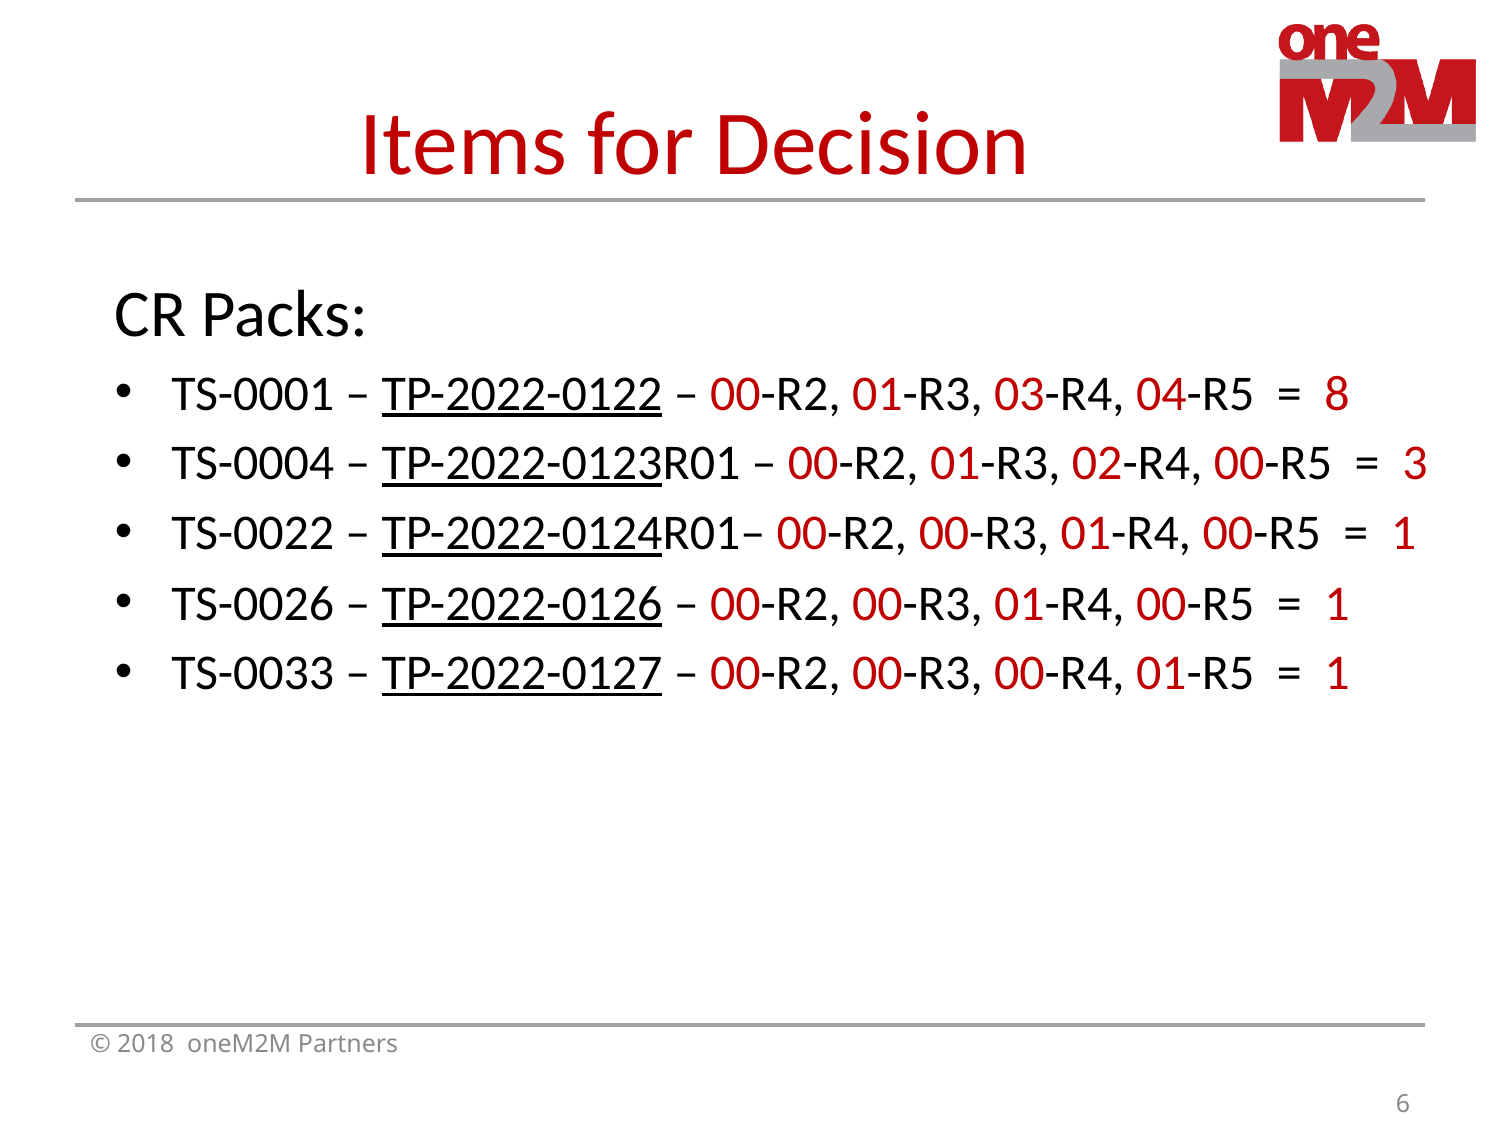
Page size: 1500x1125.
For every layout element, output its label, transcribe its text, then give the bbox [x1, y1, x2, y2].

title Items for Decision [20, 75, 1371, 263]
picture [1254, 0, 1500, 168]
slide_number © 2018 oneM2M Partners 6 [75, 1025, 1425, 1125]
list CR Packs: TS-0001 – TP-2022-0122 – 00-R2, 01-R3, 03-R4, 04-R5 = 8 TS-0004 – TP-2022-0123R01 – 00-R2, 01-R3, 02-R4, 00-R5 = 3 TS-0022 – TP-2022-0124R01– 00-R2, 00-R3, 01-R4, 00-R5 = 1 TS-0026 – TP-2022-0126 – 00-R2, 00-R3, 01-R4, 00-R5 = 1 TS-0033 – TP-2022-0127 – 00-R2, 00-R3, 00-R4, 01-R5 = 1 [99, 262, 1450, 988]
